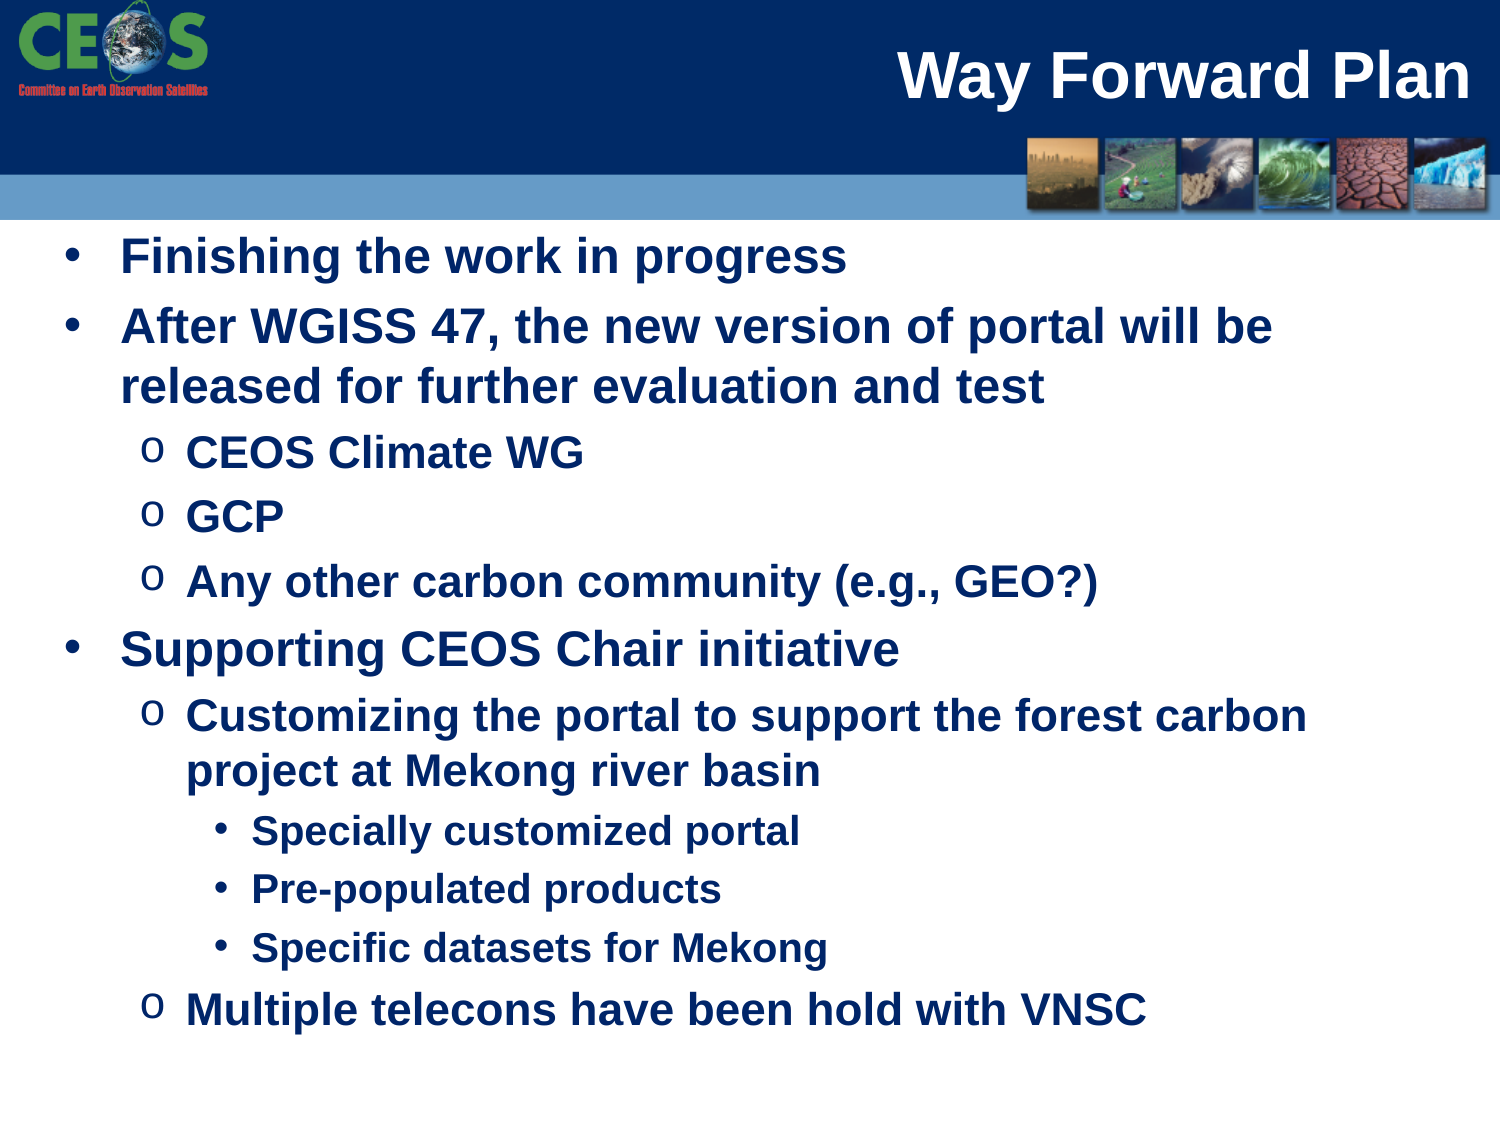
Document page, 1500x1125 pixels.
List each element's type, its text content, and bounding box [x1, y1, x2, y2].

list Finishing the work in progress After WGISS 47, the new version of portal will be released for further evaluation and test CEOS Climate WG GCP Any other carbon community (e.g., GEO?) Supporting CEOS Chair initiative Customizing the portal to support the forest carbon project at Mekong river basin Specially customized portal Pre-populated products Specific datasets for Mekong Multiple telecons have been hold with VNSC [48, 216, 1435, 1038]
title Way Forward Plan [273, 30, 1488, 114]
picture [0, 0, 1500, 220]
